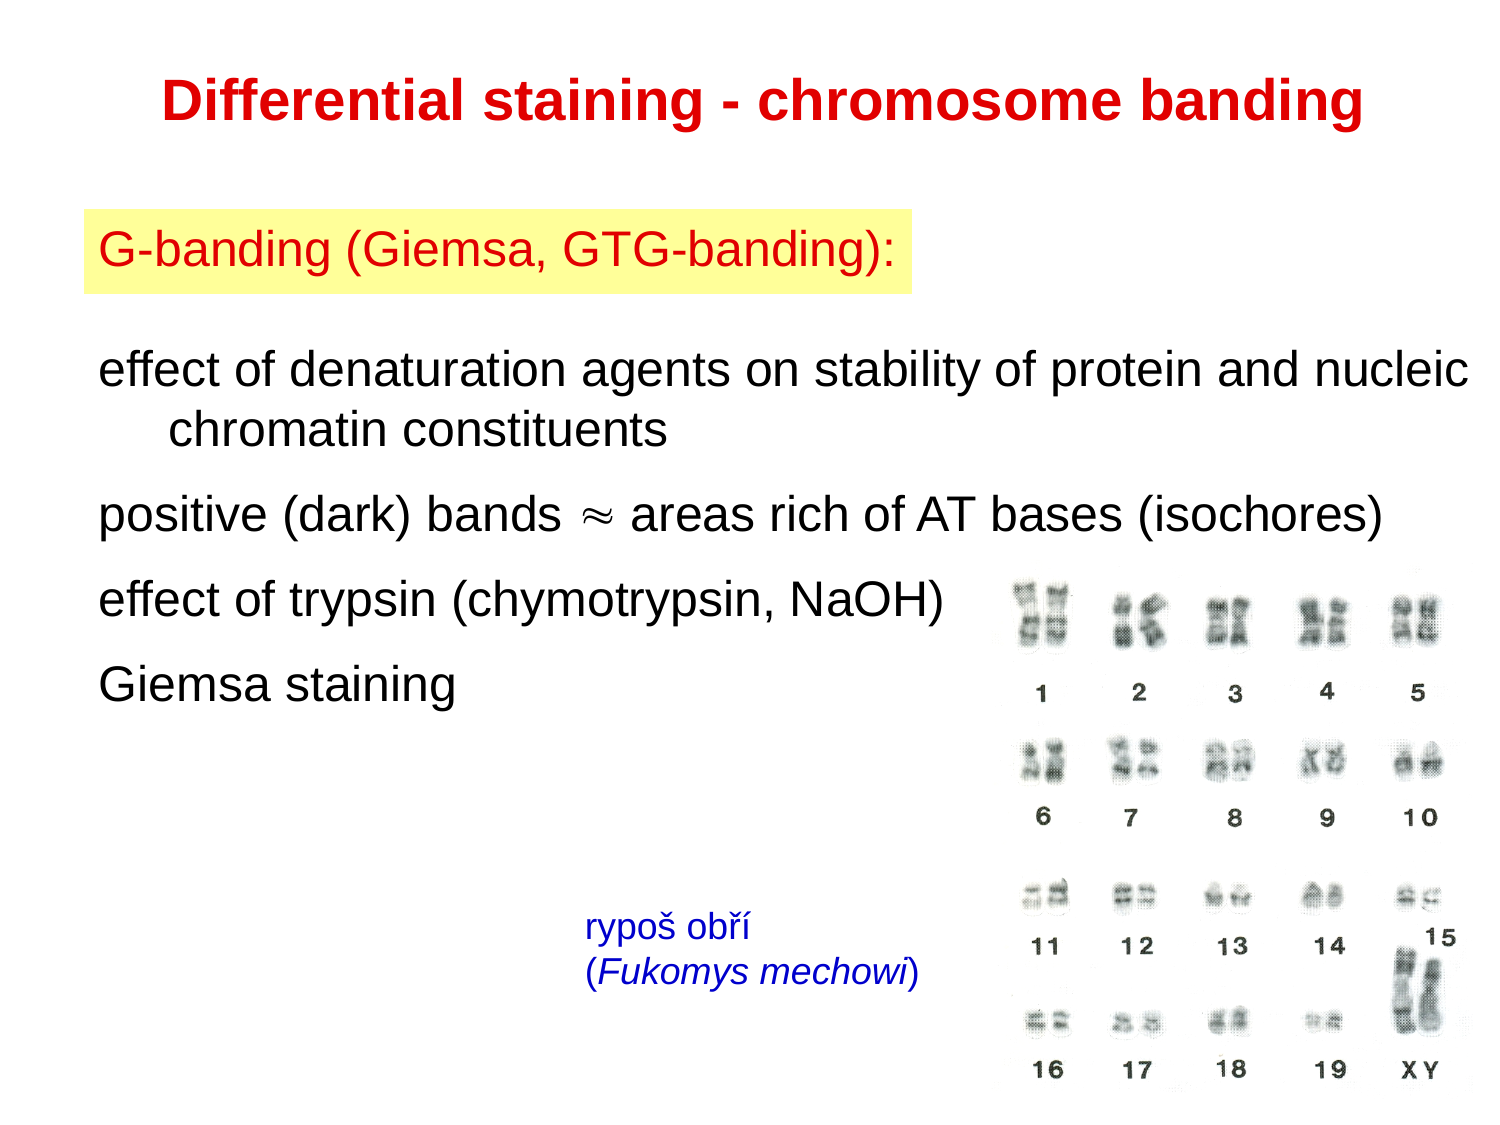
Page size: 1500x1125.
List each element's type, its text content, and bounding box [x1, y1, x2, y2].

text_box rypoš obří (Fukomys mechowi) [570, 894, 935, 999]
text_box G-banding (Giemsa, GTG-banding): effect of denaturation agents on stability of protein and nucleic chromatin constituents positive (dark) bands  areas rich of AT bases (isochores) effect of trypsin (chymotrypsin, NaOH) Giemsa staining [84, 209, 1500, 719]
text_box Differential staining - chromosome banding [146, 54, 1382, 140]
picture [988, 538, 1500, 1121]
